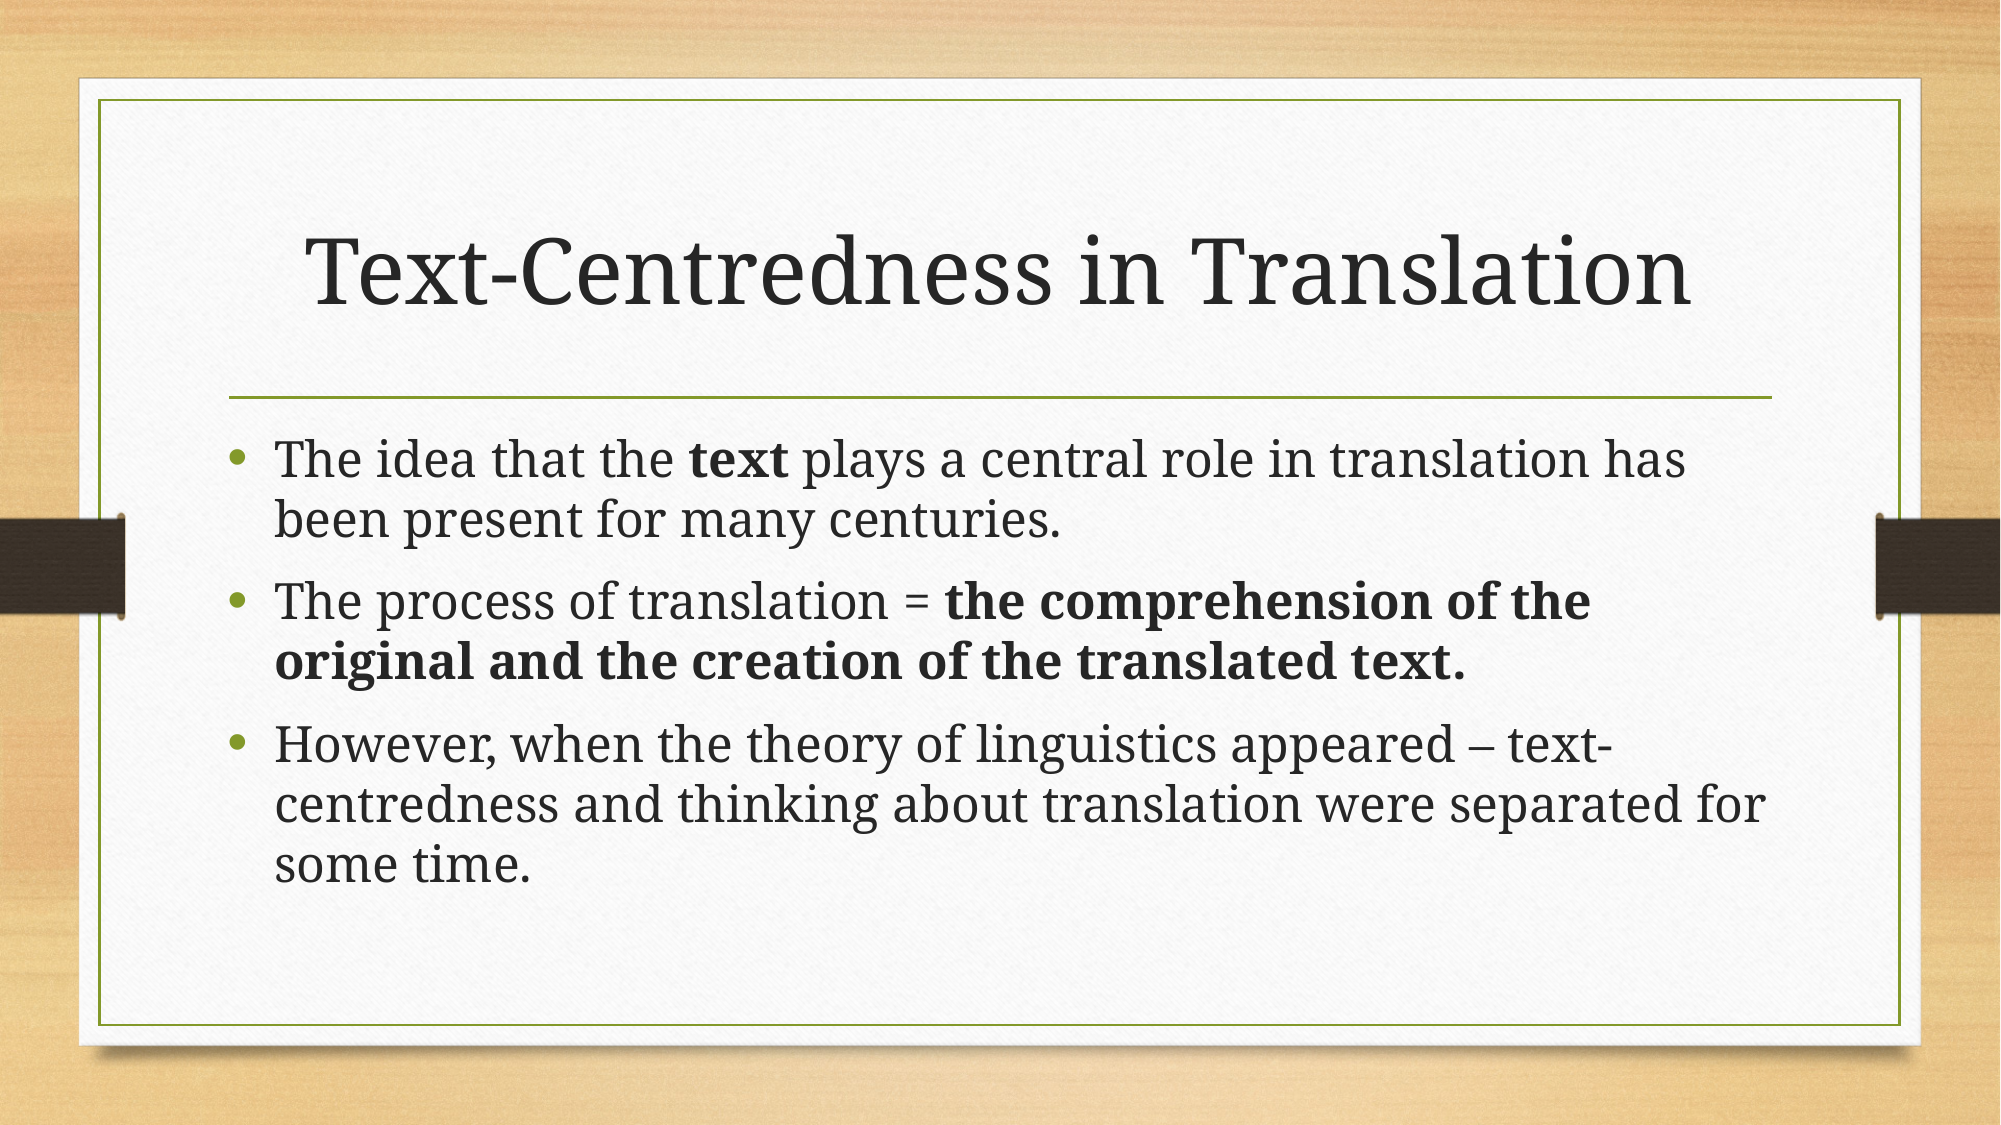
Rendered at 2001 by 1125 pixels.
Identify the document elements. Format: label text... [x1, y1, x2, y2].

title Text-Centredness in Translation [212, 161, 1788, 375]
picture [0, 0, 2001, 1125]
list The idea that the text plays a central role in translation has been present for many centuries. The process of translation = the comprehension of the original and the creation of the translated text. However, when the theory of linguistics appeared – text-centredness and thinking about translation were separated for some time. [212, 419, 1788, 964]
